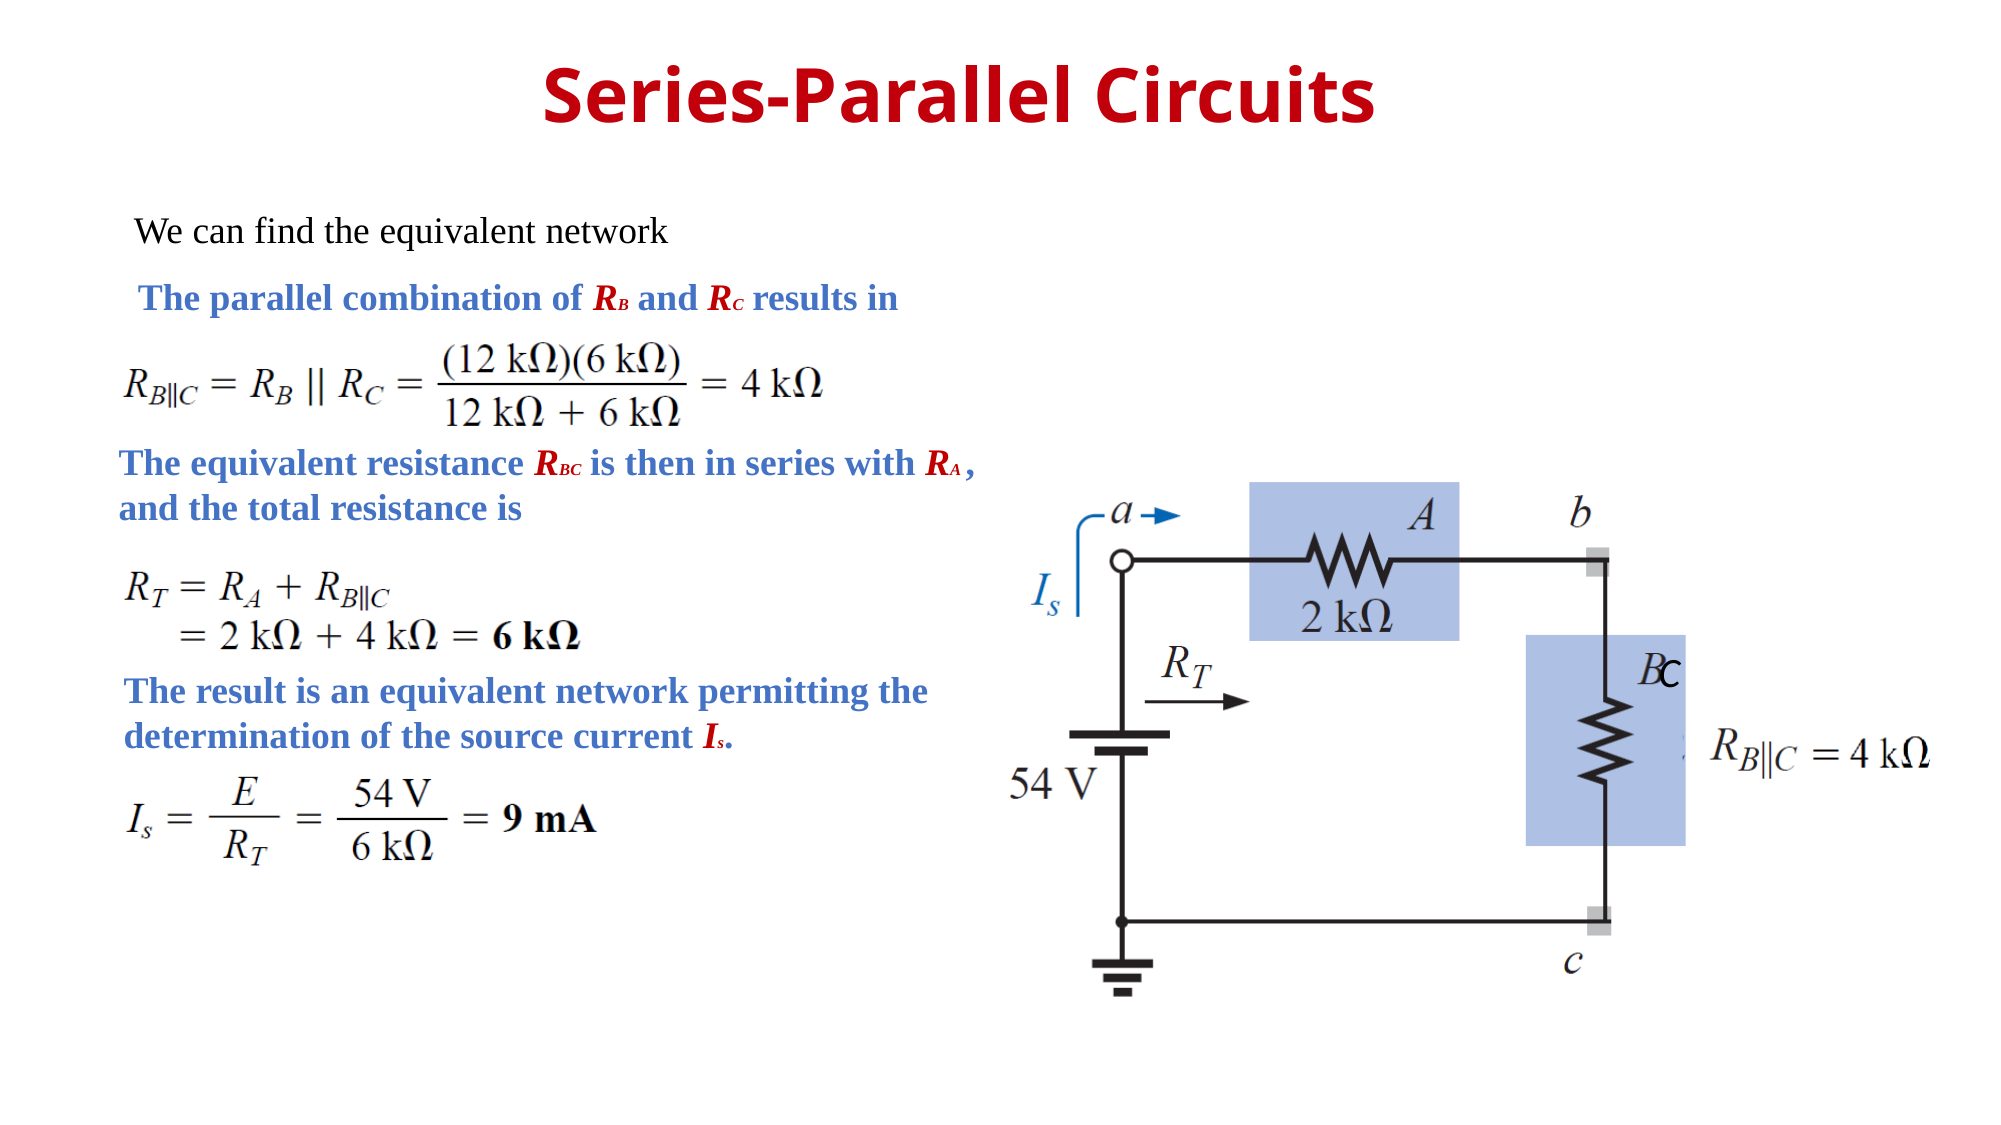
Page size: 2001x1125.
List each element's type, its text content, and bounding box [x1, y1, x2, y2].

text_box The parallel combination of RB and RC results in [123, 265, 914, 326]
text_box We can find the equivalent network [119, 198, 685, 259]
picture [108, 545, 604, 660]
picture [117, 765, 617, 885]
picture [992, 462, 1939, 1023]
text_box The result is an equivalent network permitting the determination of the source current Is. [108, 658, 992, 764]
picture [76, 324, 873, 441]
text_box The equivalent resistance RBC is then in series with RA , and the total resistance is [103, 430, 1104, 536]
text_box Series-Parallel Circuits [528, 39, 1556, 145]
